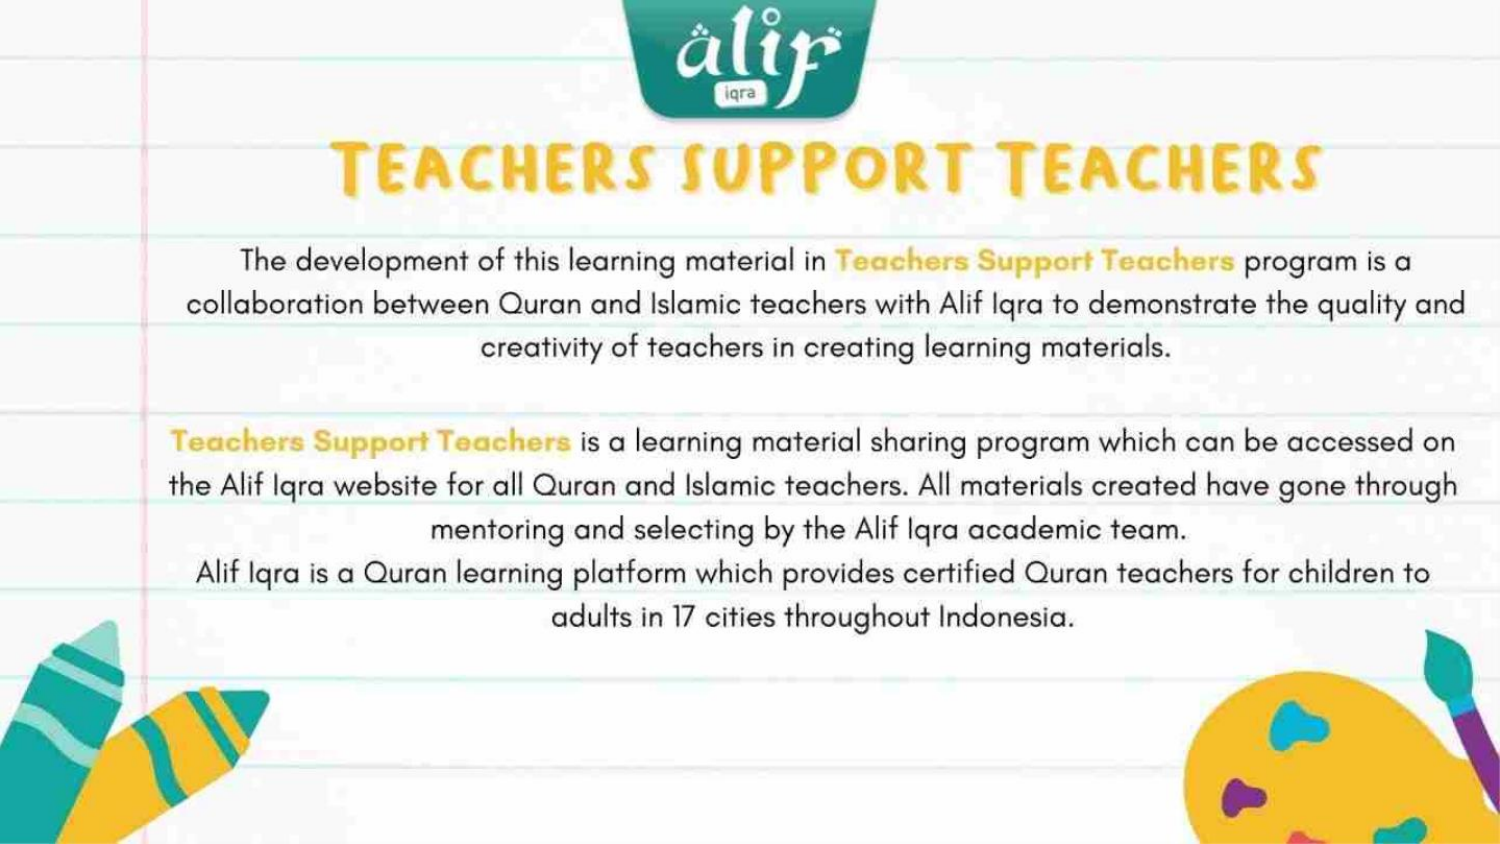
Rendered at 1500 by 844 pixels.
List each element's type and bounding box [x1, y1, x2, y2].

text_box [0, 0, 1500, 844]
